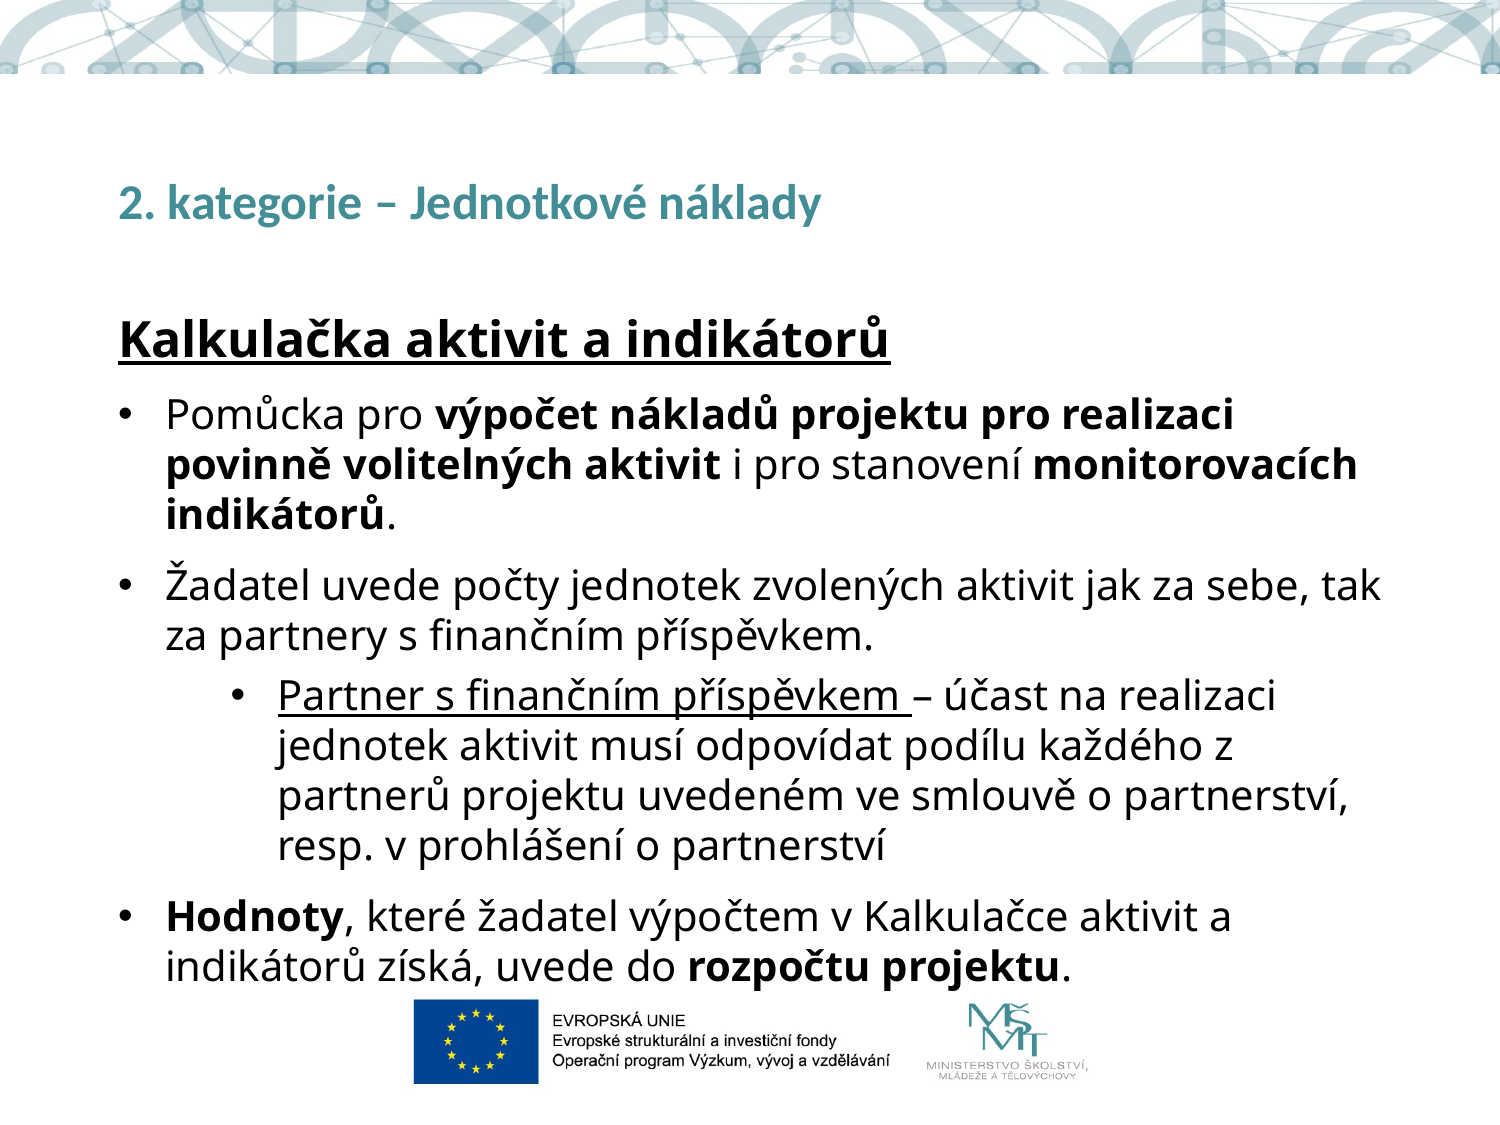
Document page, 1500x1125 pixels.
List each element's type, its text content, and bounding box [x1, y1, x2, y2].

title 2. kategorie – Jednotkové náklady [103, 129, 1397, 278]
list Kalkulačka aktivit a indikátorů Pomůcka pro výpočet nákladů projektu pro realizaci povinně volitelných aktivit i pro stanovení monitorovacích indikátorů. Žadatel uvede počty jednotek zvolených aktivit jak za sebe, tak za partnery s finančním příspěvkem. Partner s finančním příspěvkem – účast na realizaci jednotek aktivit musí odpovídat podílu každého z partnerů projektu uvedeném ve smlouvě o partnerství, resp. v prohlášení o partnerství Hodnoty, které žadatel výpočtem v Kalkulačce aktivit a indikátorů získá, uvede do rozpočtu projektu. [103, 299, 1410, 957]
picture [0, 0, 1500, 74]
picture [371, 957, 1129, 1125]
